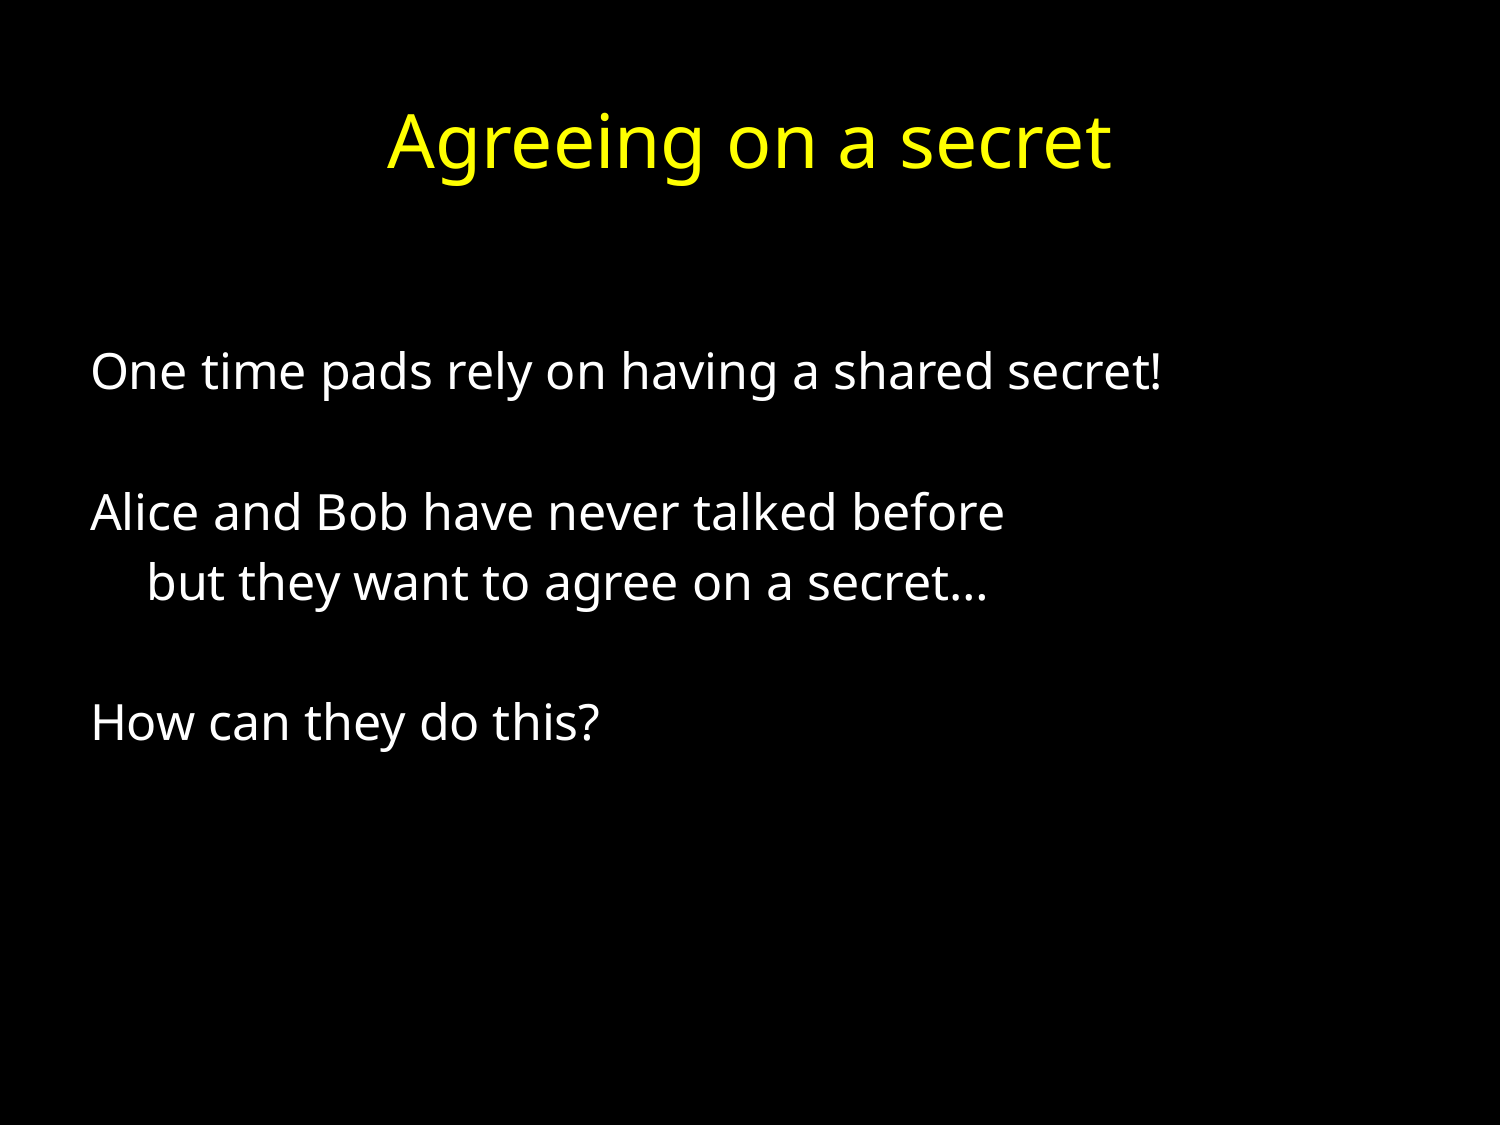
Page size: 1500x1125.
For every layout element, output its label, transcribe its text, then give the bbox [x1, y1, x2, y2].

list One time pads rely on having a shared secret! Alice and Bob have never talked before but they want to agree on a secret… How can they do this? [74, 262, 1426, 1006]
title Agreeing on a secret [74, 44, 1426, 233]
